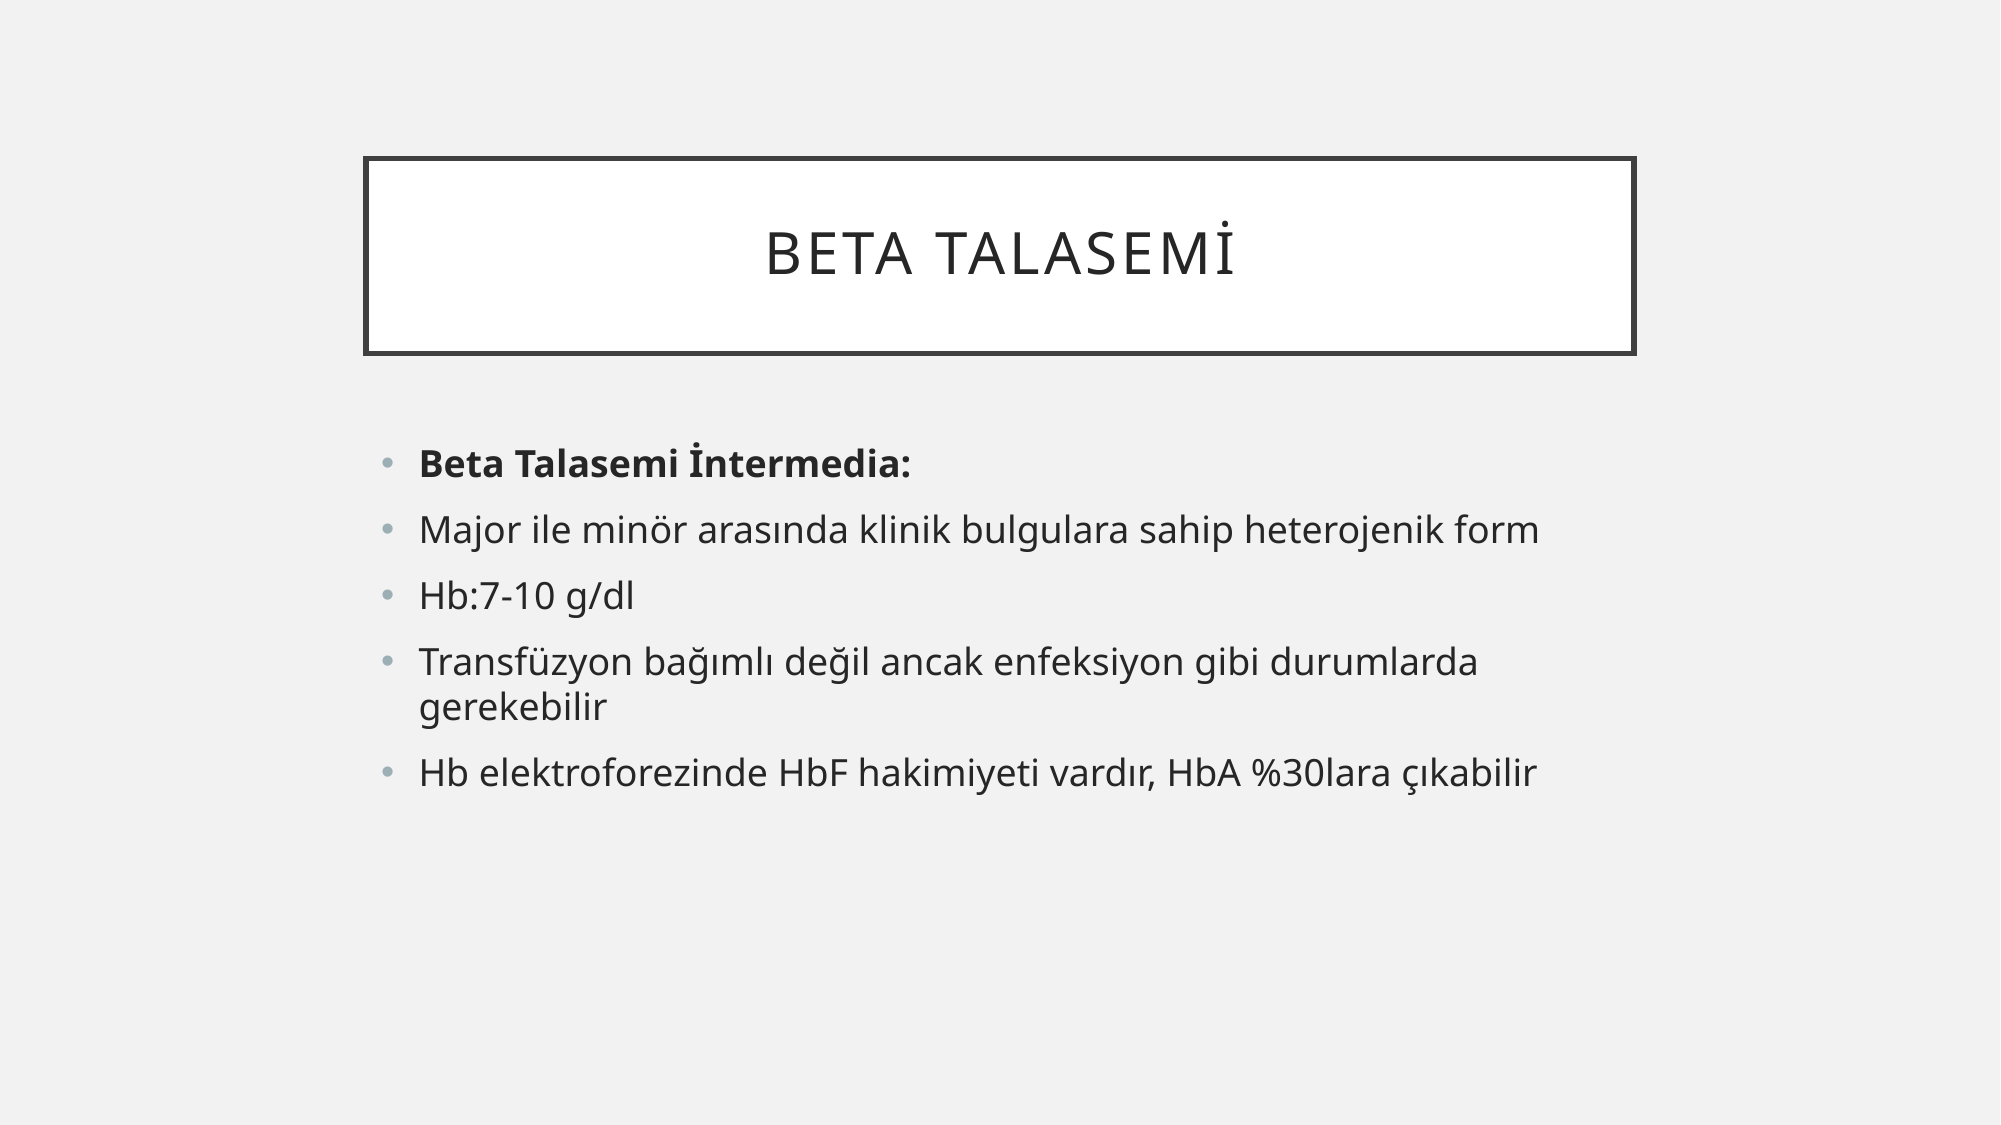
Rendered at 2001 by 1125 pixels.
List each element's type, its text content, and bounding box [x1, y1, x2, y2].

title Beta talasemi [363, 156, 1637, 356]
list Beta Talasemi İntermedia: Major ile minör arasında klinik bulgulara sahip heterojenik form Hb:7-10 g/dl Transfüzyon bağımlı değil ancak enfeksiyon gibi durumlarda gerekebilir Hb elektroforezinde HbF hakimiyeti vardır, HbA %30lara çıkabilir [366, 432, 1634, 942]
